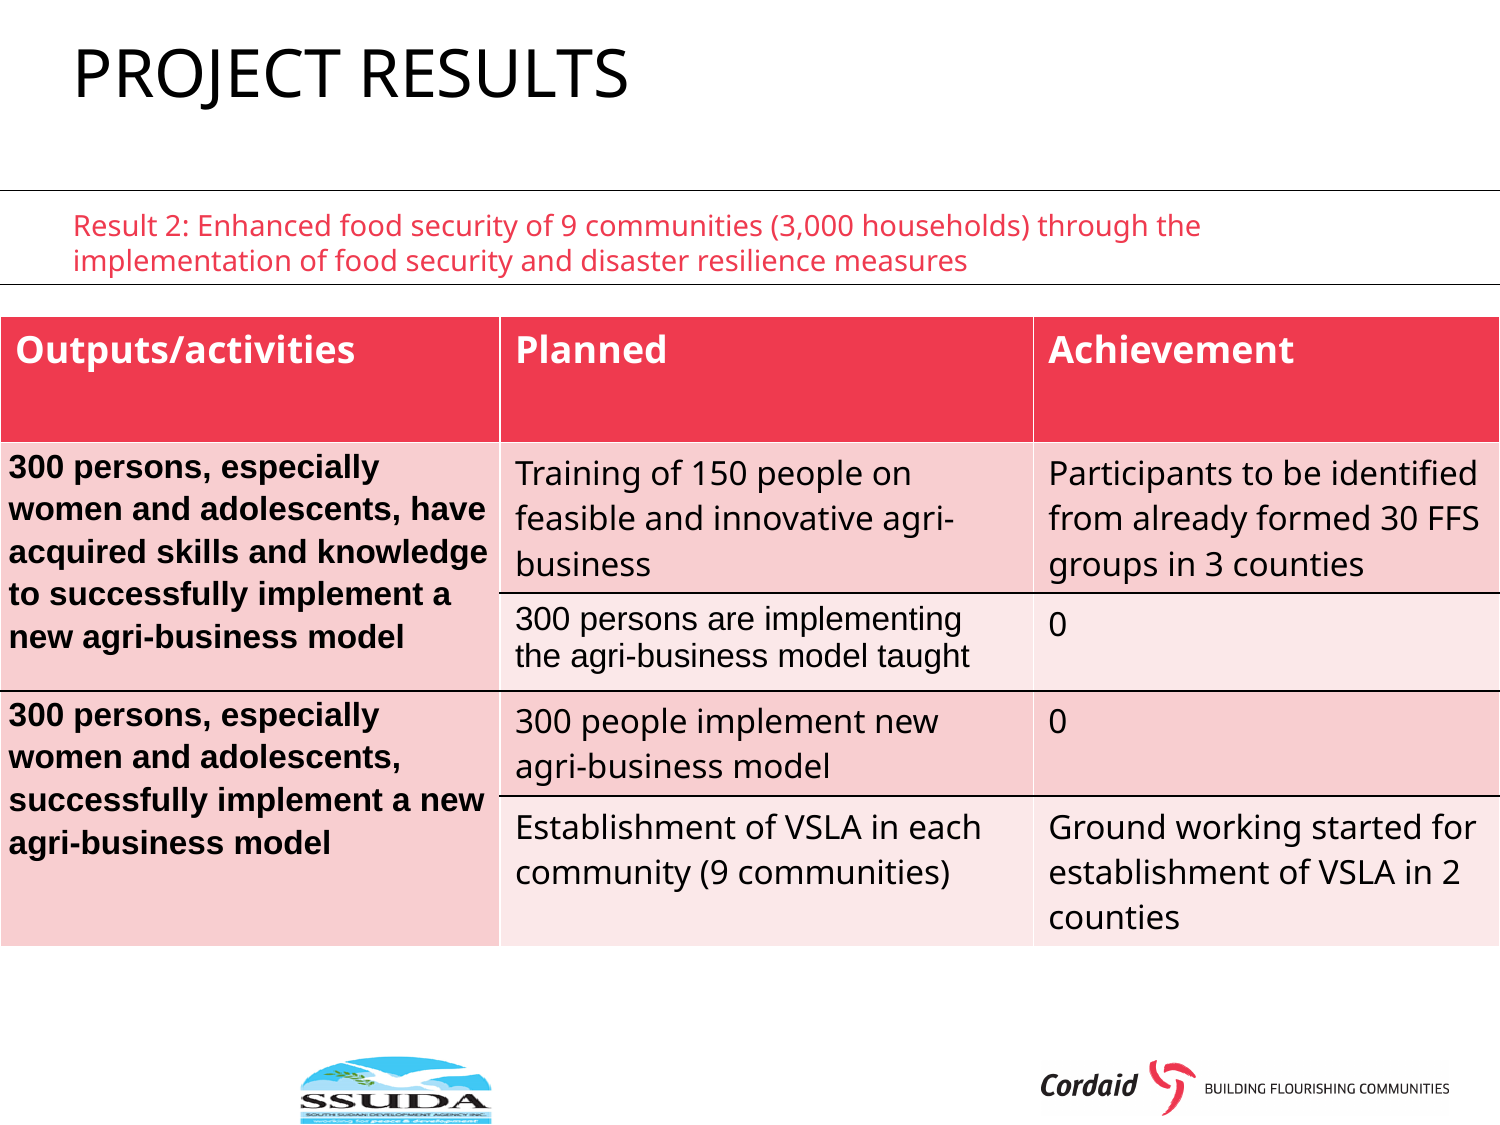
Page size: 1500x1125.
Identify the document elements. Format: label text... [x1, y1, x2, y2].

table_cell Ground working started for establishment of VSLA in 2 counties [1034, 797, 1499, 946]
table_cell 300 people implement new agri-business model [501, 692, 1033, 795]
table_cell 300 persons, especially women and adolescents, successfully implement a new agri-business model [1, 692, 499, 946]
table_cell 300 persons are implementing the agri-business model taught [501, 594, 1033, 690]
table_cell Establishment of VSLA in each community (9 communities) [501, 797, 1033, 946]
table_cell Participants to be identified from already formed 30 FFS groups in 3 counties [1034, 443, 1499, 592]
list Result 2: Enhanced food security of 9 communities (3,000 households) through the implementation of food security and disaster resilience measures [57, 199, 1417, 315]
table_cell 300 persons, especially women and adolescents, have acquired skills and knowledge to successfully implement a new agri-business model [1, 443, 499, 690]
table_header Planned [501, 317, 1033, 442]
table_header Achievement [1034, 317, 1499, 442]
table_cell 0 [1034, 692, 1499, 795]
picture [1041, 1060, 1449, 1116]
table_cell 0 [1034, 594, 1499, 690]
picture [288, 1052, 504, 1125]
table_cell Training of 150 people on feasible and innovative agri-business [501, 443, 1033, 592]
table_header Outputs/activities [1, 317, 499, 442]
title Project Results [57, 23, 1417, 185]
